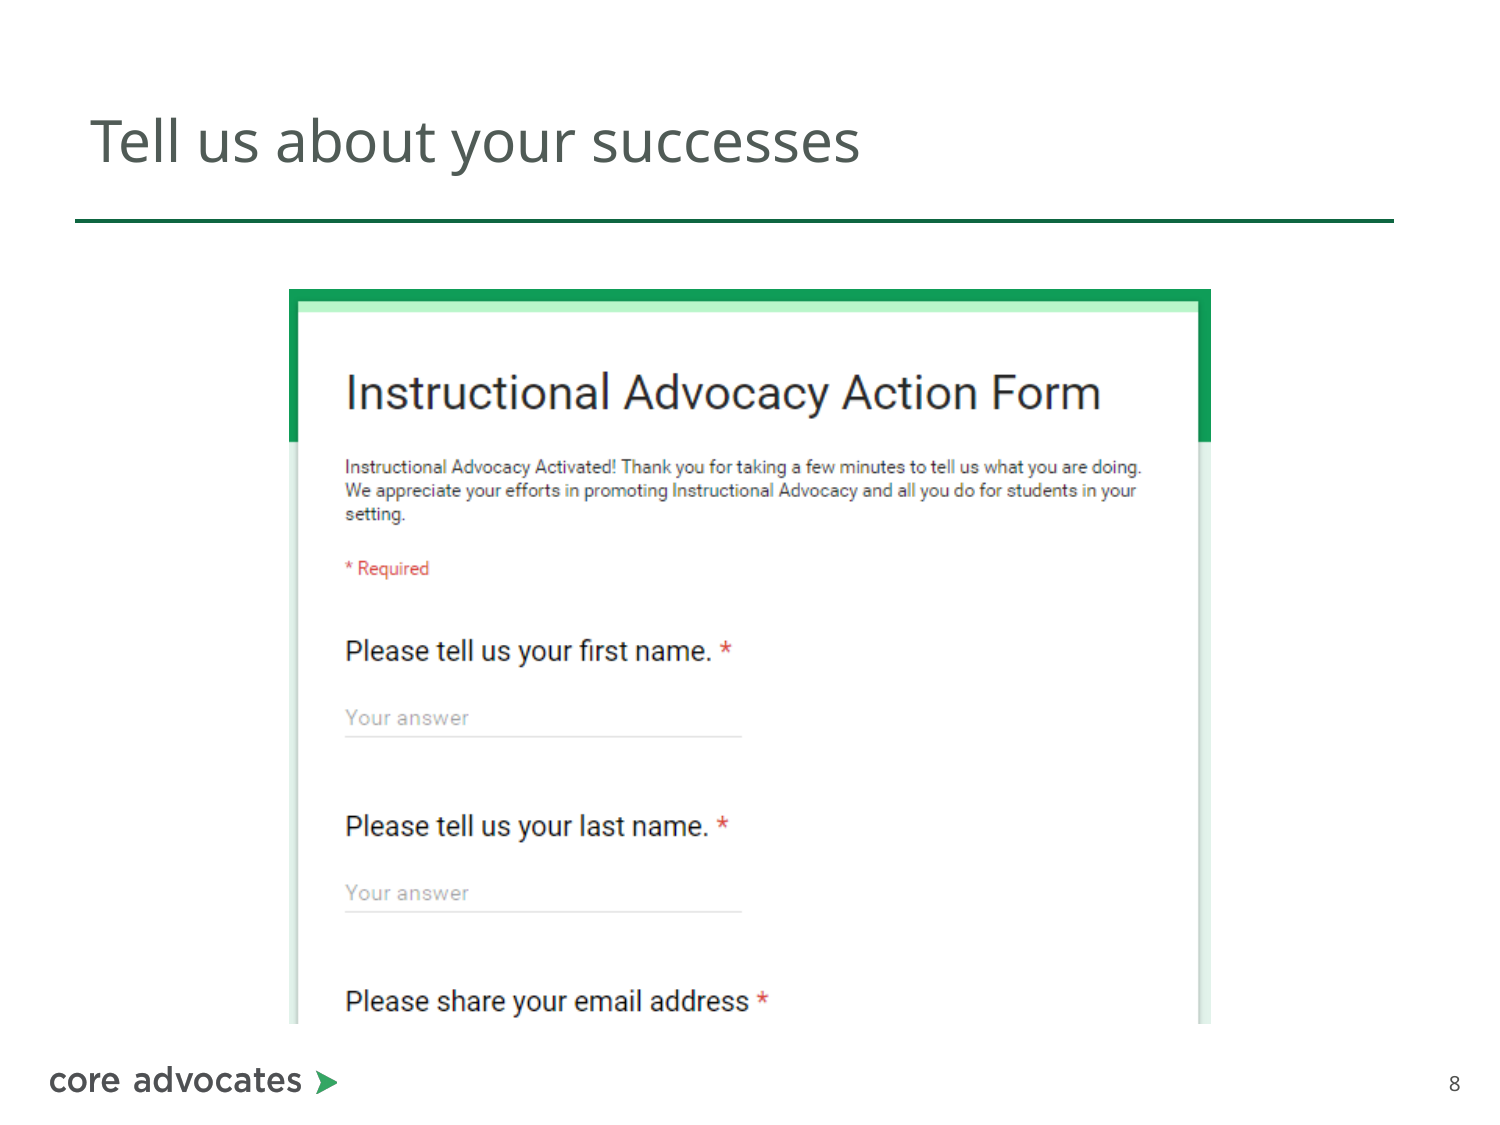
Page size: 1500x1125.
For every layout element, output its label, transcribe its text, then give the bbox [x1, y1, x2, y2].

picture [50, 1066, 337, 1094]
title Tell us about your successes [75, 45, 1425, 233]
picture [288, 288, 1212, 1024]
